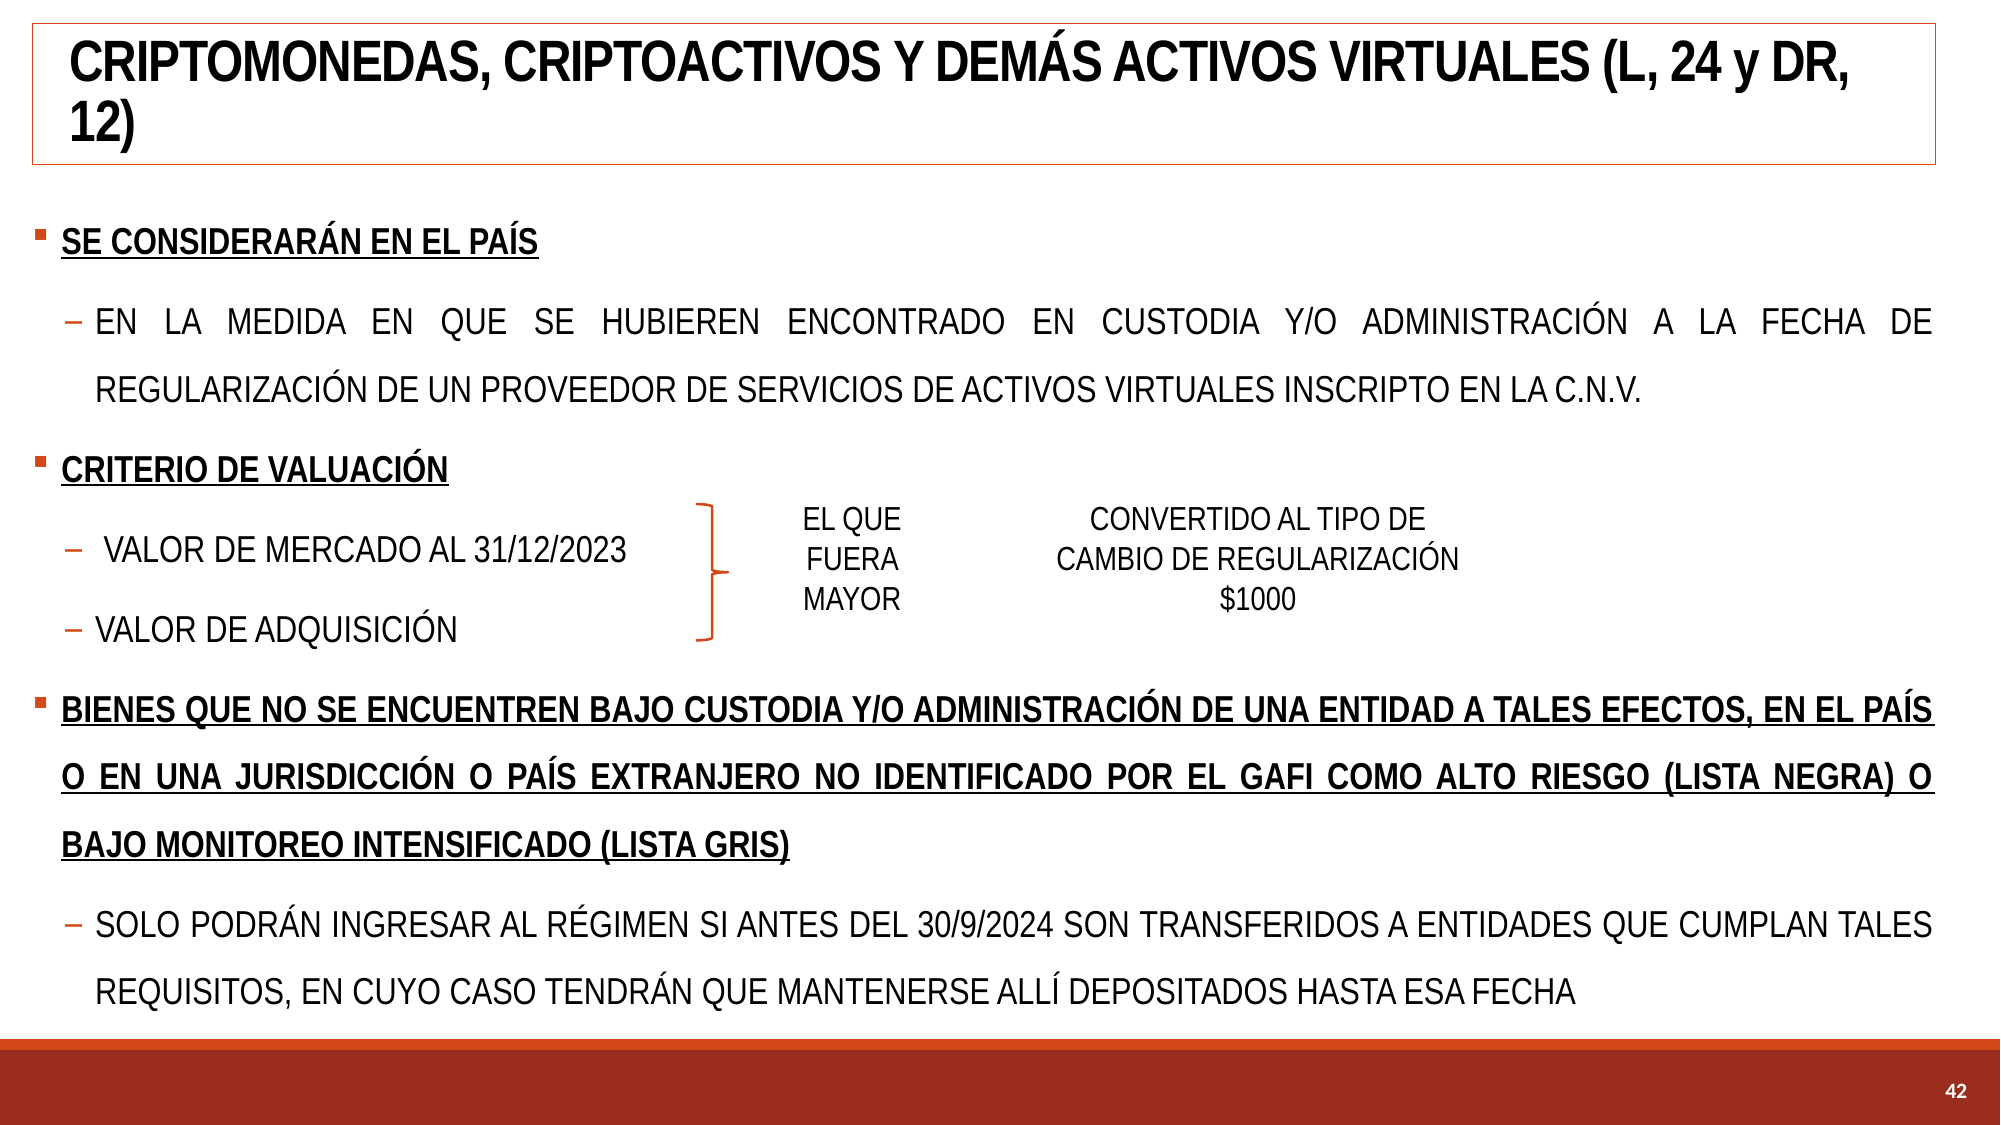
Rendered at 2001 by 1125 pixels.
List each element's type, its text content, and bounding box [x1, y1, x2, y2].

text_box [696, 502, 730, 642]
list SE CONSIDERARÁN EN EL PAÍS EN LA MEDIDA EN QUE SE HUBIEREN ENCONTRADO EN CUSTODIA Y/O ADMINISTRACIÓN A LA FECHA DE REGULARIZACIÓN DE UN PROVEEDOR DE SERVICIOS DE ACTIVOS VIRTUALES INSCRIPTO EN LA C.N.V. CRITERIO DE VALUACIÓN VALOR DE MERCADO AL 31/12/2023 VALOR DE ADQUISICIÓN BIENES QUE NO SE ENCUENTREN BAJO CUSTODIA Y/O ADMINISTRACIÓN DE UNA ENTIDAD A TALES EFECTOS, EN EL PAÍS O EN UNA JURISDICCIÓN O PAÍS EXTRANJERO NO IDENTIFICADO POR EL GAFI COMO ALTO RIESGO (LISTA NEGRA) O BAJO MONITOREO INTENSIFICADO (LISTA GRIS) SOLO PODRÁN INGRESAR AL RÉGIMEN SI ANTES DEL 30/9/2024 SON TRANSFERIDOS A ENTIDADES QUE CUMPLAN TALES REQUISITOS, EN CUYO CASO TENDRÁN QUE MANTENERSE ALLÍ DEPOSITADOS HASTA ESA FECHA [32, 187, 1936, 1032]
text_box EL QUE FUERA MAYOR [770, 489, 934, 625]
text_box CONVERTIDO AL TIPO DE CAMBIO DE REGULARIZACIÓN $1000 [1018, 489, 1499, 625]
title CRIPTOMONEDAS, CRIPTOACTIVOS Y DEMÁS ACTIVOS VIRTUALES (L, 24 y DR, 12) [32, 22, 1936, 165]
slide_number 41 [1767, 1059, 1983, 1120]
